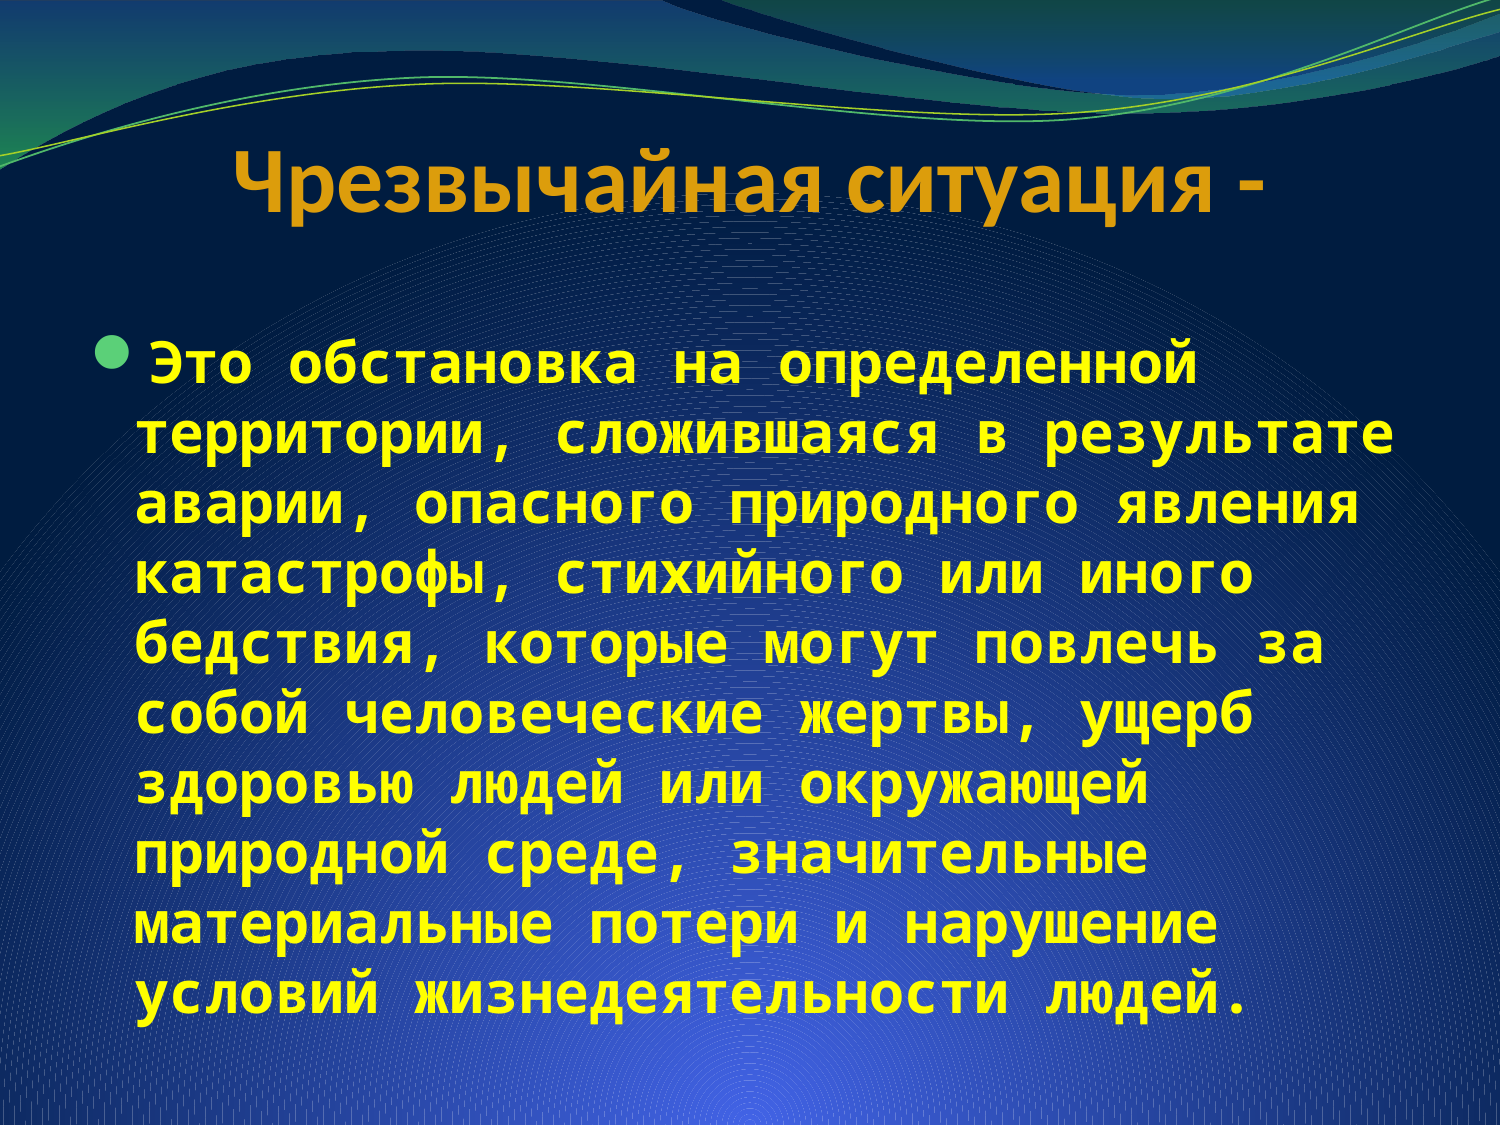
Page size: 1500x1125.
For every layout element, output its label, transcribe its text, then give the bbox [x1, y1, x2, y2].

list Это обстановка на определенной территории, сложившаяся в результате аварии, опасного природного явления катастрофы, стихийного или иного бедствия, которые могут повлечь за собой человеческие жертвы, ущерб здоровью людей или окружающей природной среде, значительные материальные потери и нарушение условий жизнедеятельности людей. [75, 317, 1425, 1038]
title Чрезвычайная ситуация - [75, 115, 1425, 232]
